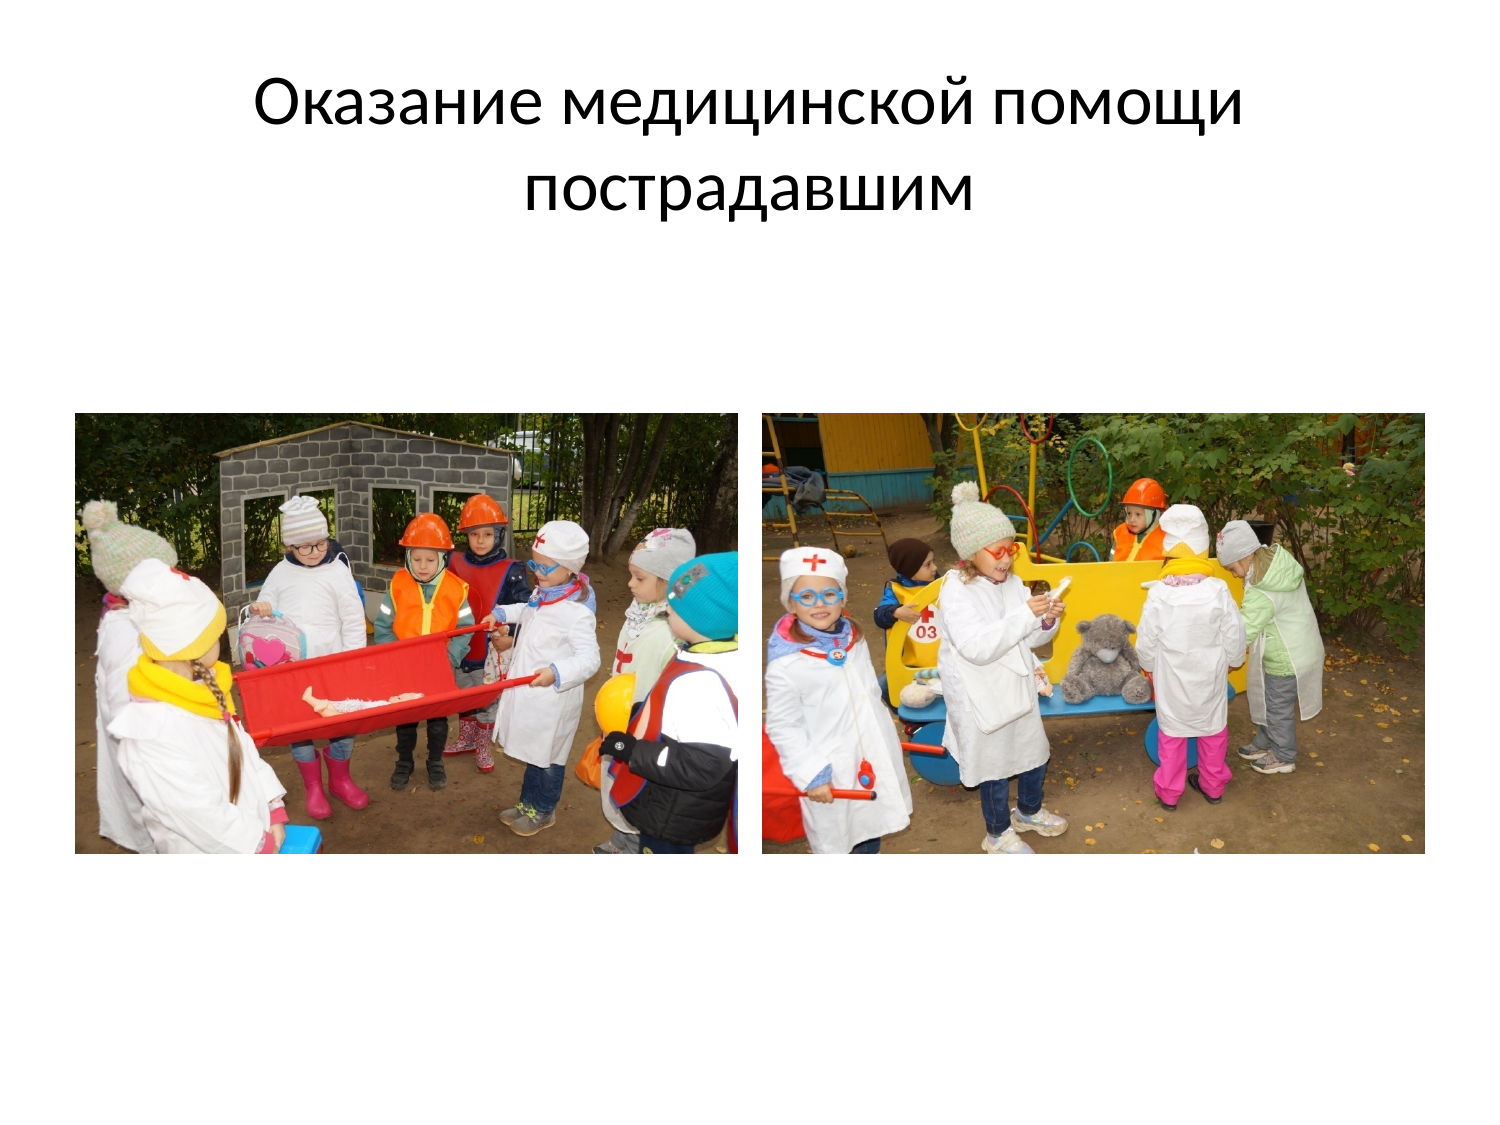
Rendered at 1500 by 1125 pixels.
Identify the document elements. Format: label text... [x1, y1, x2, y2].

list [74, 413, 738, 855]
title Оказание медицинской помощи пострадавшим [75, 45, 1425, 233]
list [762, 413, 1426, 855]
